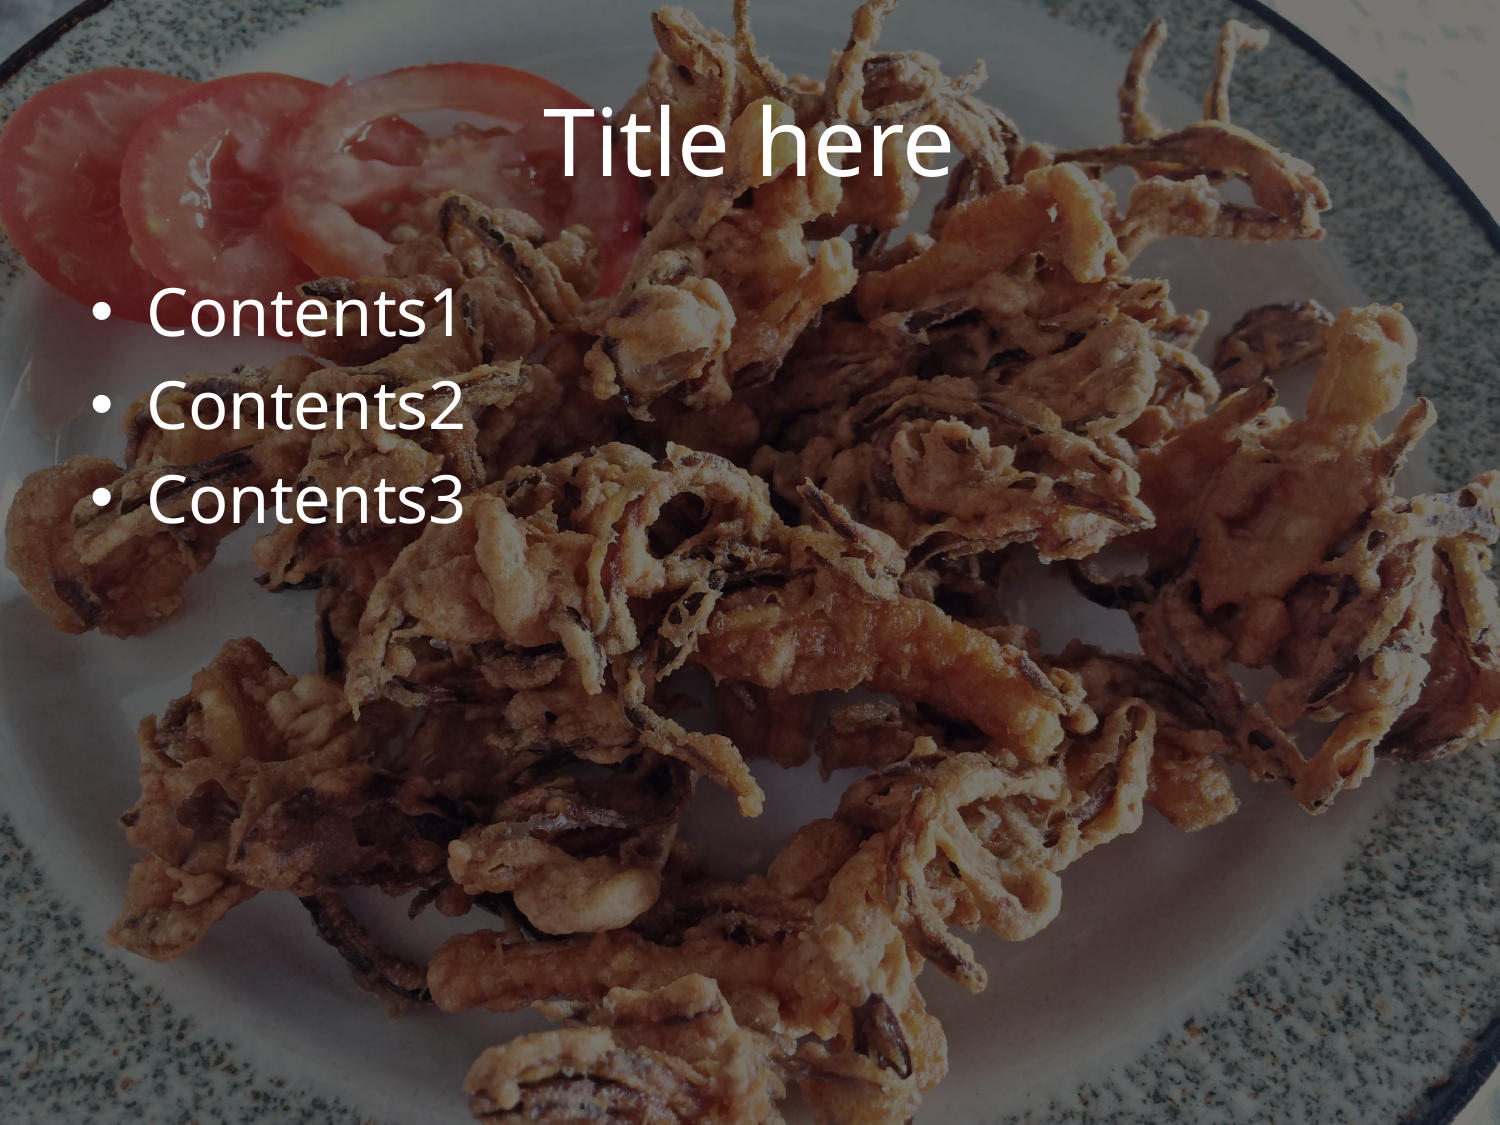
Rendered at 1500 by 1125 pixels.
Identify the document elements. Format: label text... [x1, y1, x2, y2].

title Title here [75, 45, 1425, 233]
text_box [0, 0, 1500, 1125]
list Contents1 Contents2 Contents3 [75, 262, 1425, 1005]
